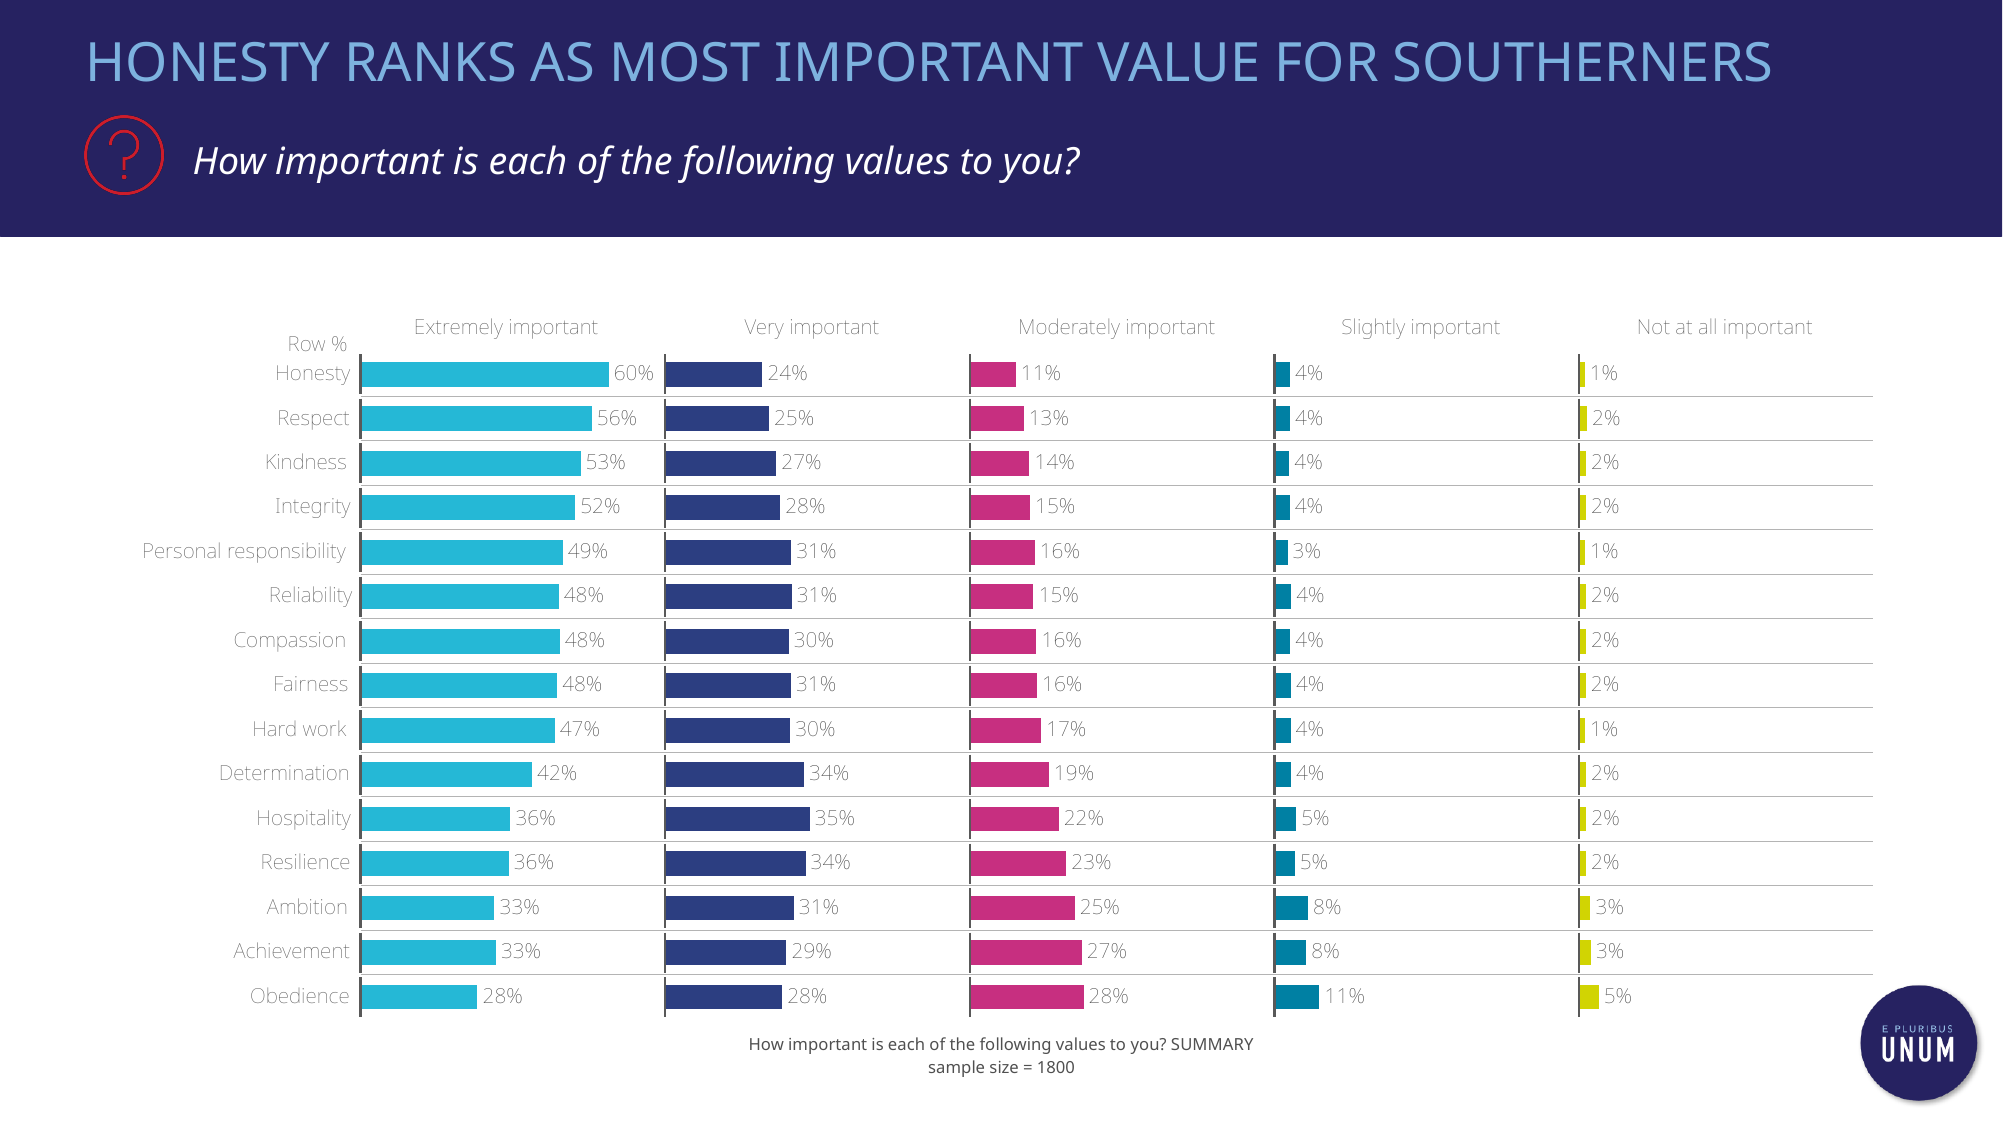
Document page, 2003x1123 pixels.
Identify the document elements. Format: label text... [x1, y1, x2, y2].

picture [74, 105, 174, 205]
text_box [0, 0, 2003, 237]
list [124, 312, 1879, 1025]
text_box How important is each of the following values to you? [192, 121, 1854, 223]
picture [1853, 976, 1985, 1109]
text_box HONESTY RANKS AS MOST IMPORTANT VALUE FOR SOUTHERNERS [85, 0, 2001, 121]
text_box How important is each of the following values to you? SUMMARY sample size = 1800 [124, 1036, 1848, 1077]
